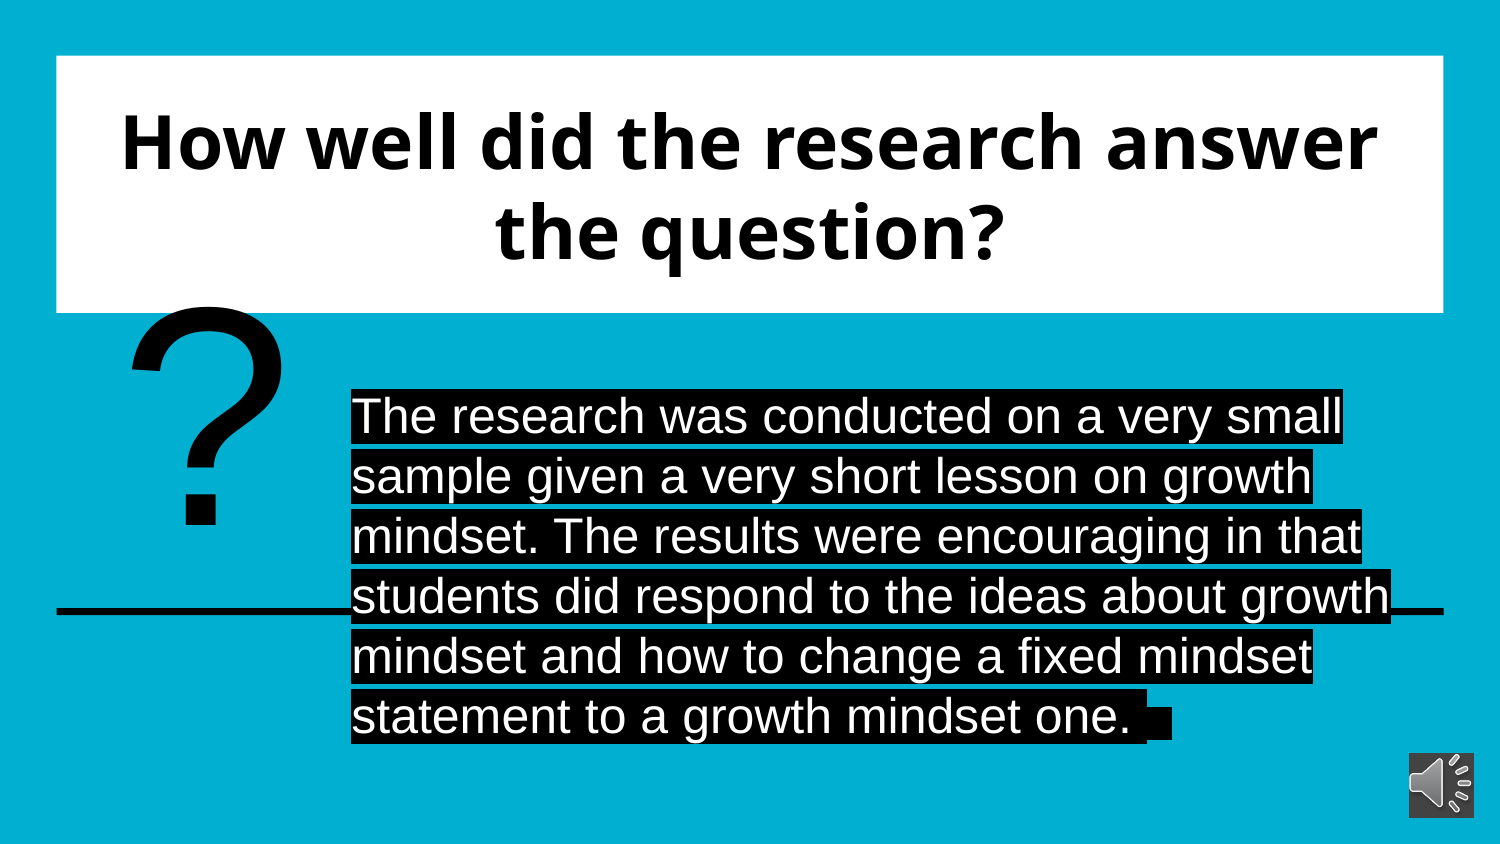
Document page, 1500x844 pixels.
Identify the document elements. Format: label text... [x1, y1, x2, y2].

text_box ? [104, 197, 306, 682]
text_box The research was conducted on a very small sample given a very short lesson on growth mindset. The results were encouraging in that students did respond to the ideas about growth mindset and how to change a fixed mindset statement to a growth mindset one. [336, 368, 1436, 553]
title How well did the research answer the question? [56, 55, 1444, 313]
picture [1408, 751, 1476, 819]
